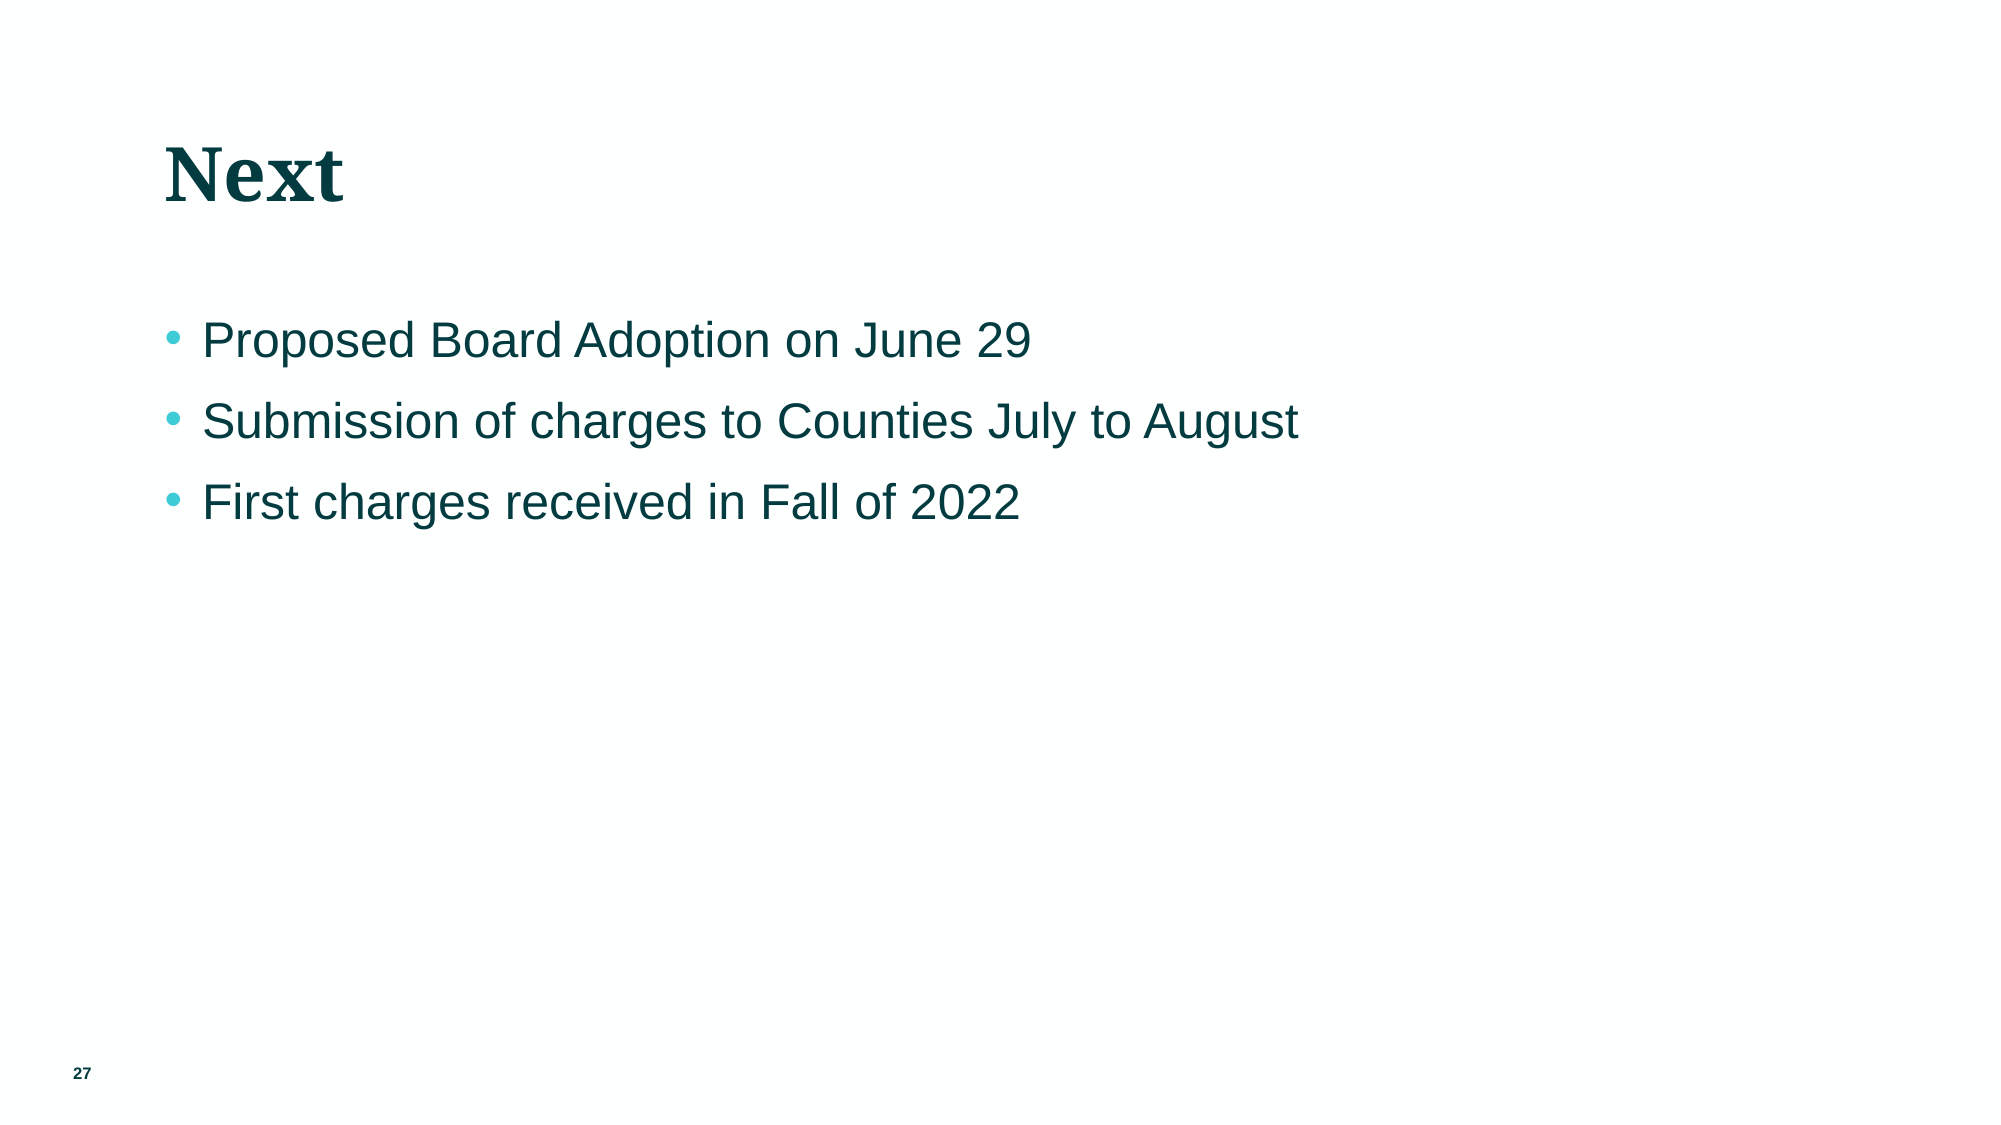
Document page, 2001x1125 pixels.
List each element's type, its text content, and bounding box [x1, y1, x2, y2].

title Next [164, 95, 1835, 301]
slide_number 27 [0, 1042, 165, 1103]
list Proposed Board Adoption on June 29 Submission of charges to Counties July to August First charges received in Fall of 2022 [164, 307, 1835, 934]
